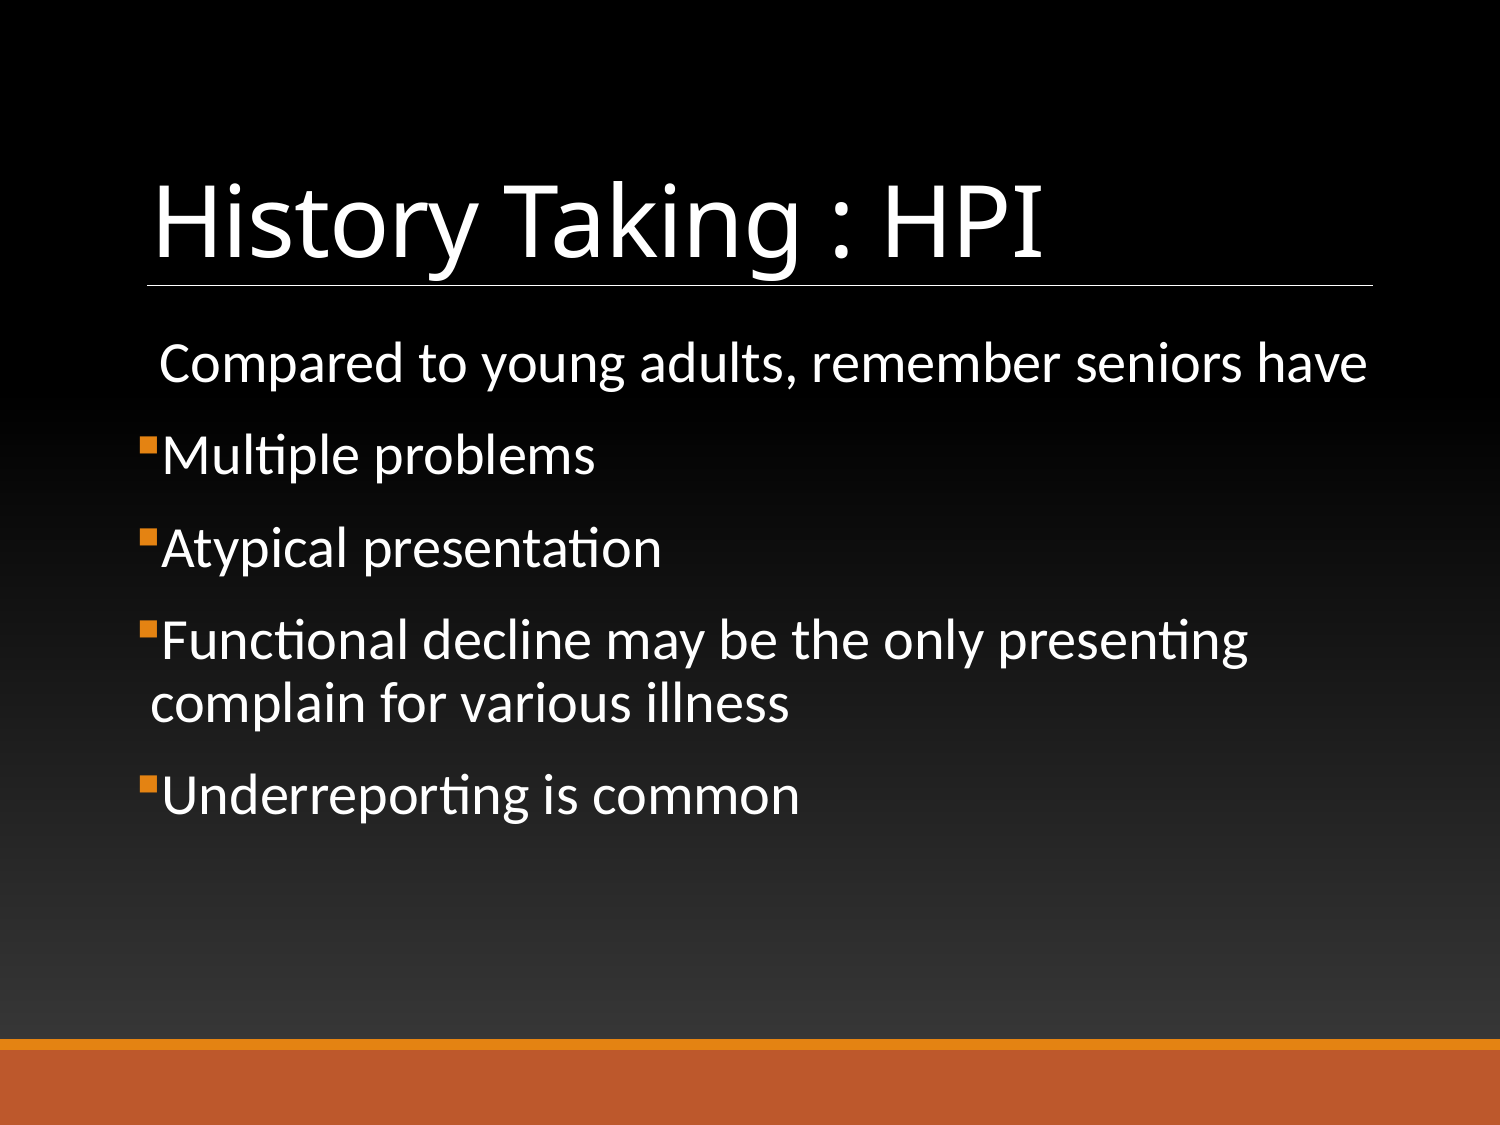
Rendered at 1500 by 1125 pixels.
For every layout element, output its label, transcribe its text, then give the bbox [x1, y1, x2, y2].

title History Taking : HPI [135, 47, 1373, 285]
list Compared to young adults, remember seniors have Multiple problems Atypical presentation Functional decline may be the only presenting complain for various illness Underreporting is common [135, 324, 1373, 985]
